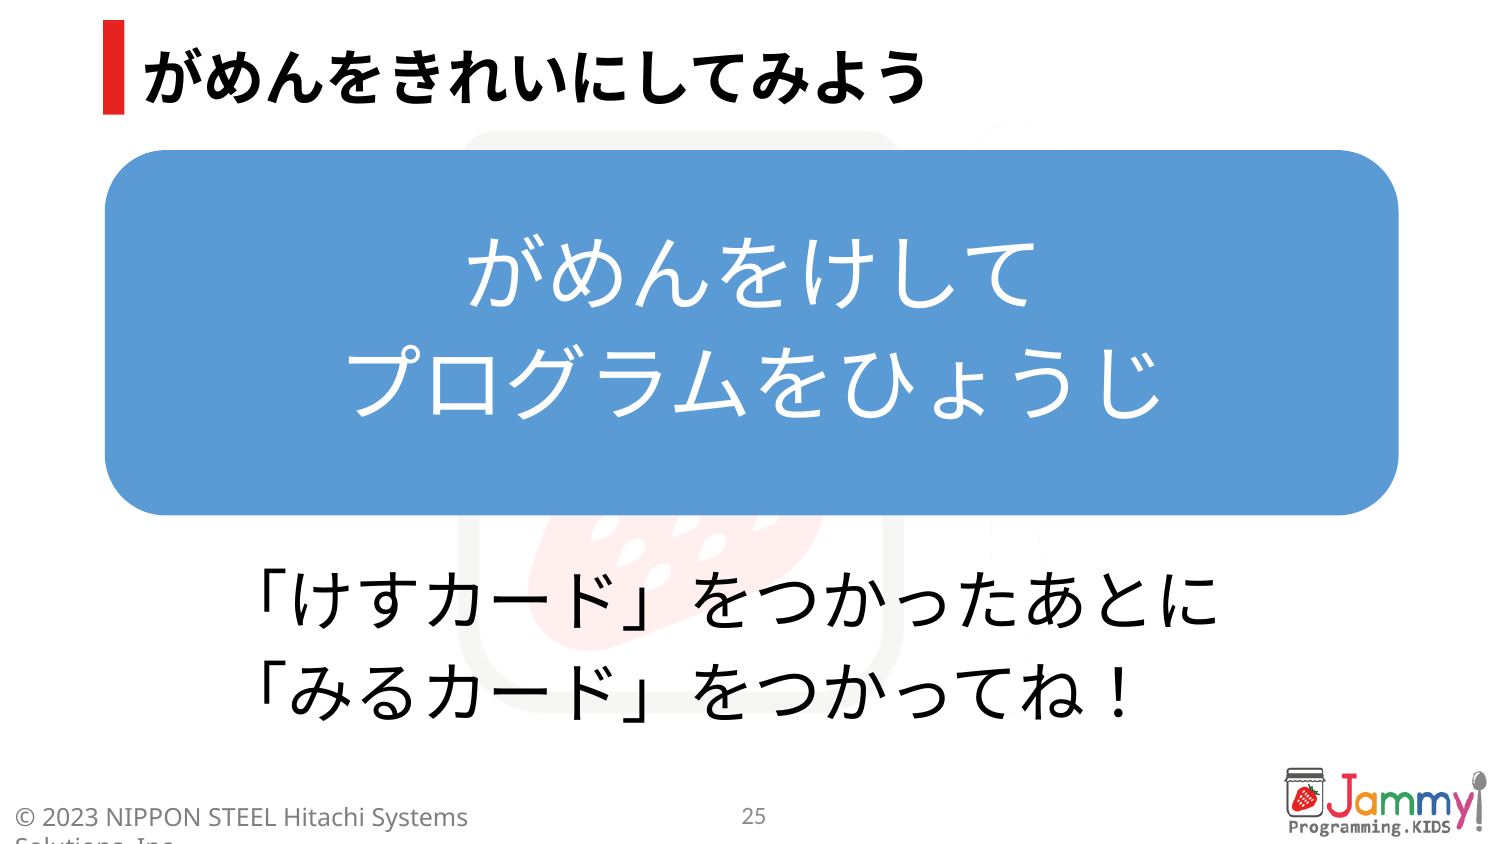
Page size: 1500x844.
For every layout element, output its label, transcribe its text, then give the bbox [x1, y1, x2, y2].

picture [1281, 777, 1490, 837]
list がめんをけして プログラムをひょうじ [142, 150, 1365, 516]
list 「けすカード」をつかったあとに 「みるカード」をつかってね！ [206, 560, 1500, 777]
slide_number 25 [585, 794, 923, 835]
title がめんをきれいにしてみよう [124, 22, 1397, 113]
